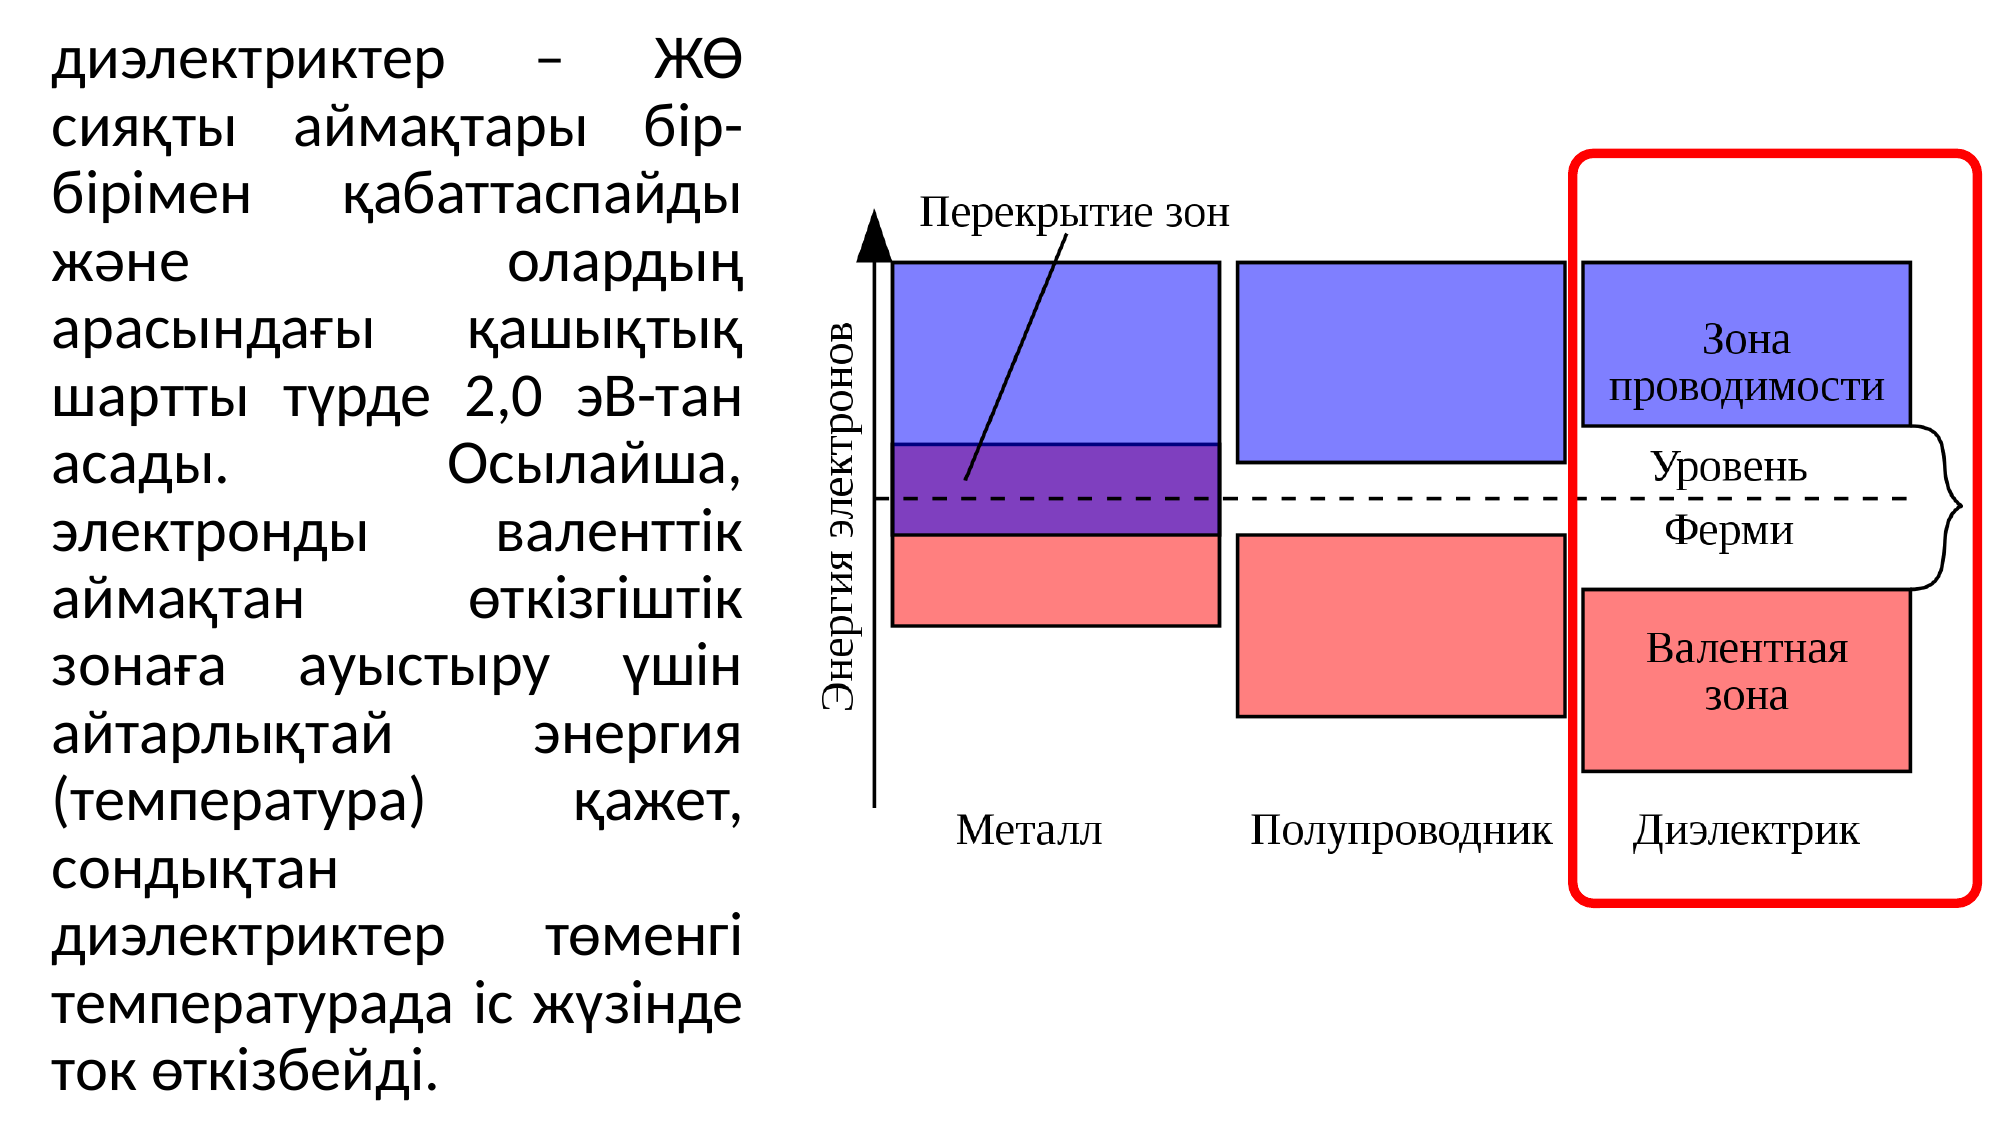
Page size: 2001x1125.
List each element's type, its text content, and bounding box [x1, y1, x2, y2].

picture [783, 153, 1963, 880]
text_box [1571, 153, 1979, 905]
list диэлектриктер – ЖӨ сияқты аймақтары бір-бірімен қабаттаспайды және олардың арасындағы қашықтық шартты түрде 2,0 эВ-тан асады. Осылайша, электронды валенттік аймақтан өткізгіштік зонаға ауыстыру үшін айтарлықтай энергия (температура) қажет, сондықтан диэлектриктер төменгі температурада іс жүзінде ток өткізбейді. [36, 17, 760, 1016]
